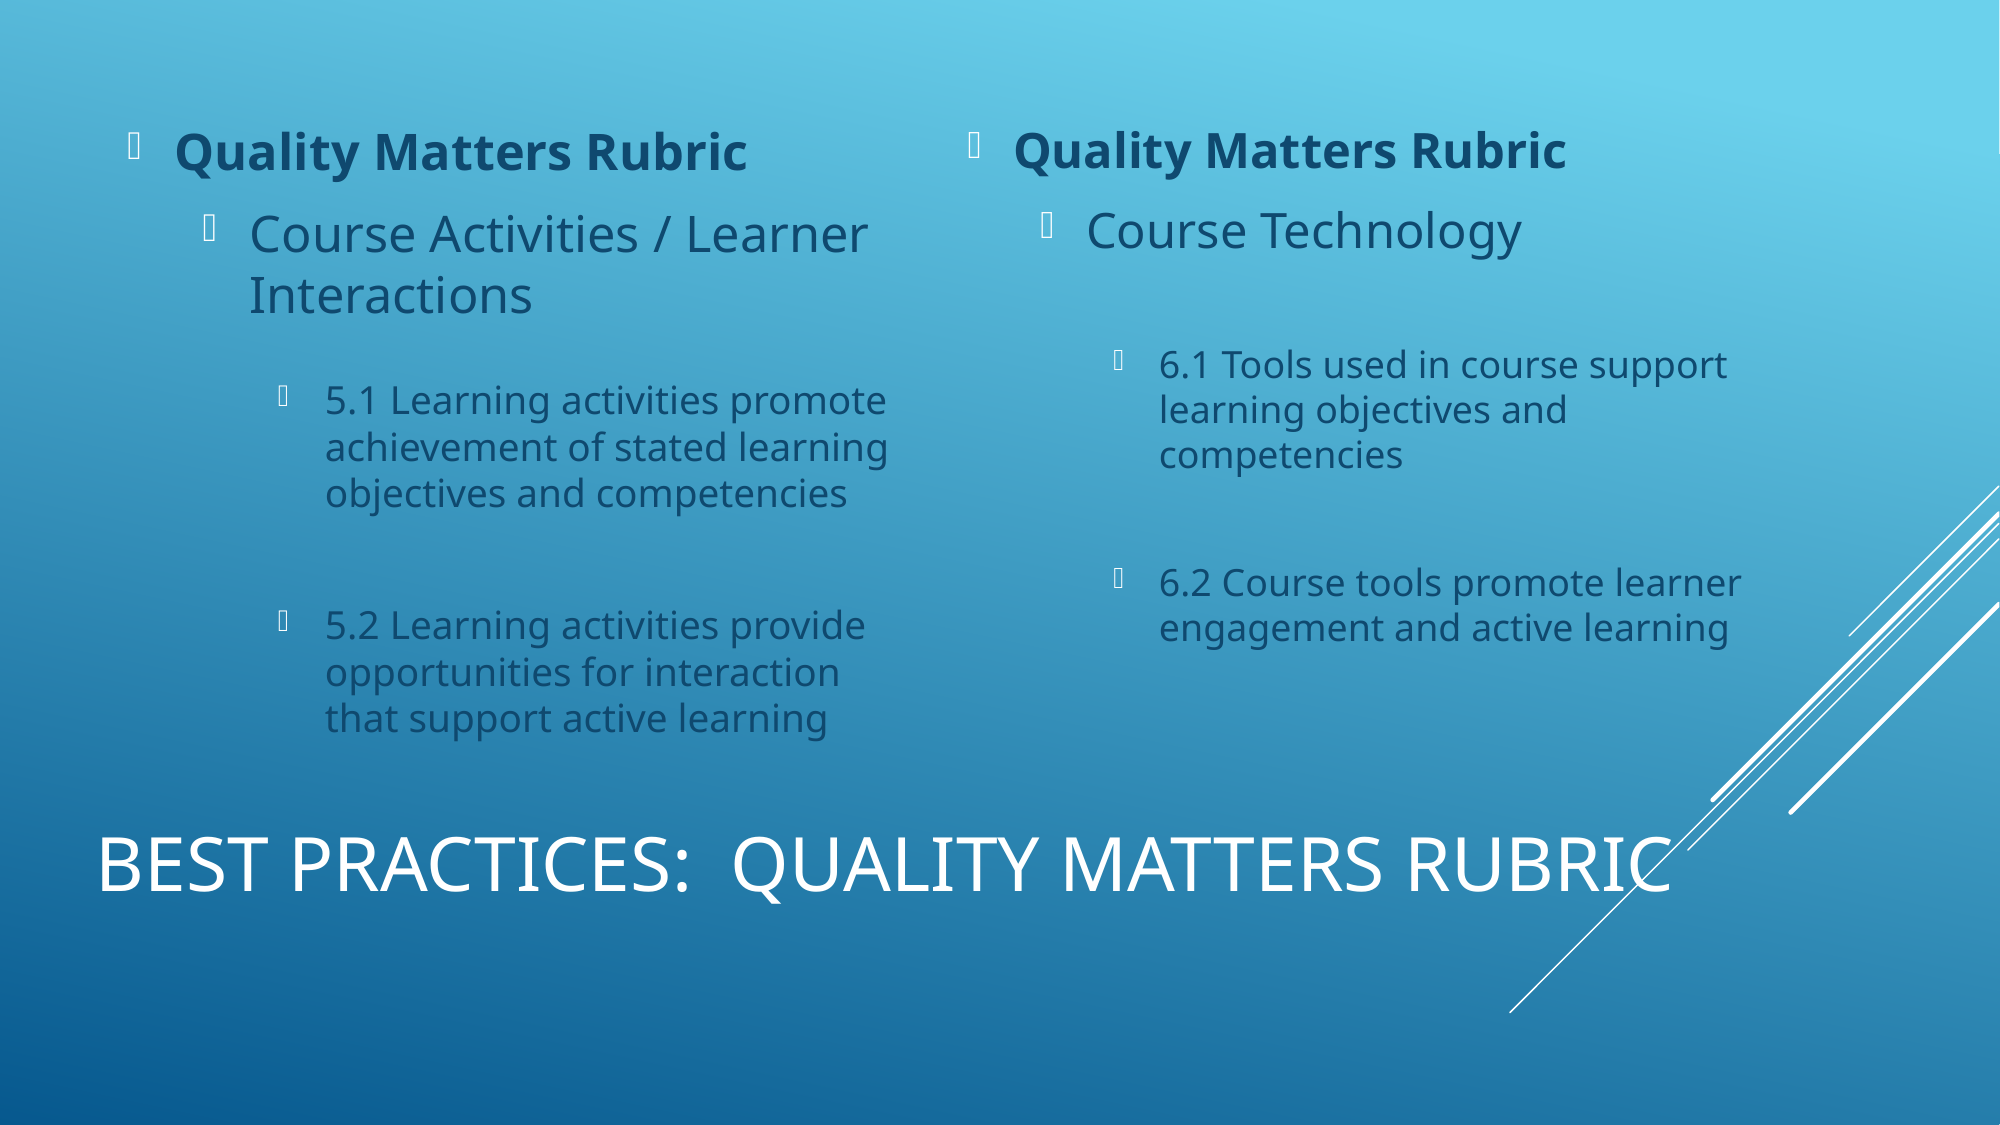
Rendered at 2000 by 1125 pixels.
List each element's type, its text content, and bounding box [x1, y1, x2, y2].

list Quality Matters Rubric Course Activities / Learner Interactions 5.1 Learning activities promote achievement of stated learning objectives and competencies 5.2 Learning activities provide opportunities for interaction that support active learning [112, 112, 922, 788]
title Best Practices: Quality Matters Rubric [80, 737, 1756, 985]
list Quality Matters Rubric Course Technology 6.1 Tools used in course support learning objectives and competencies 6.2 Course tools promote learner engagement and active learning [952, 112, 1762, 706]
